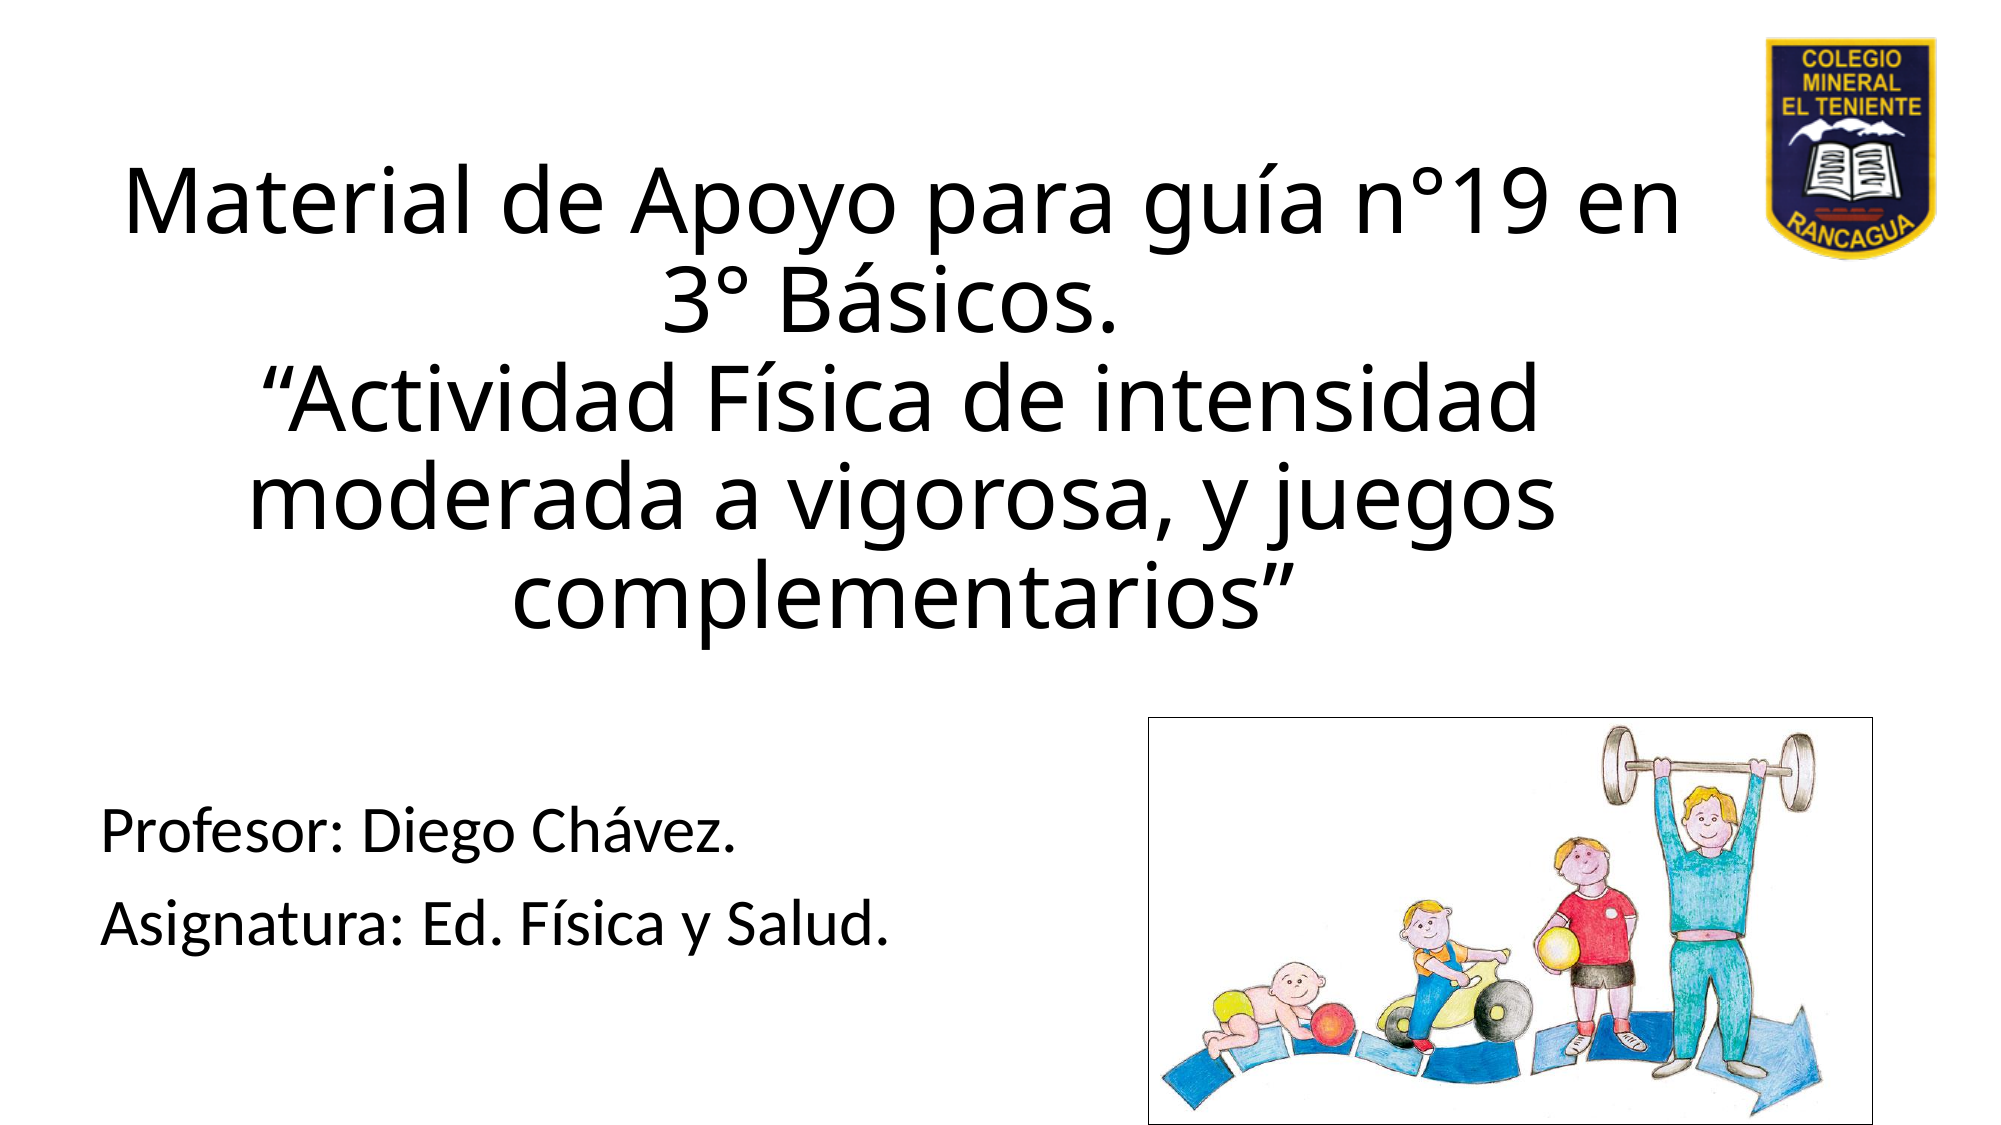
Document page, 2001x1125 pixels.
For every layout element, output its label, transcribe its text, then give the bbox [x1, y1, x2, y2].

title Material de Apoyo para guía n°19 en 3° Básicos. “Actividad Física de intensidad moderada a vigorosa, y juegos complementarios” [85, 146, 1721, 656]
picture [1148, 717, 1873, 1125]
picture [1759, 26, 1945, 266]
subtitle Profesor: Diego Chávez. Asignatura: Ed. Física y Salud. [85, 593, 980, 979]
